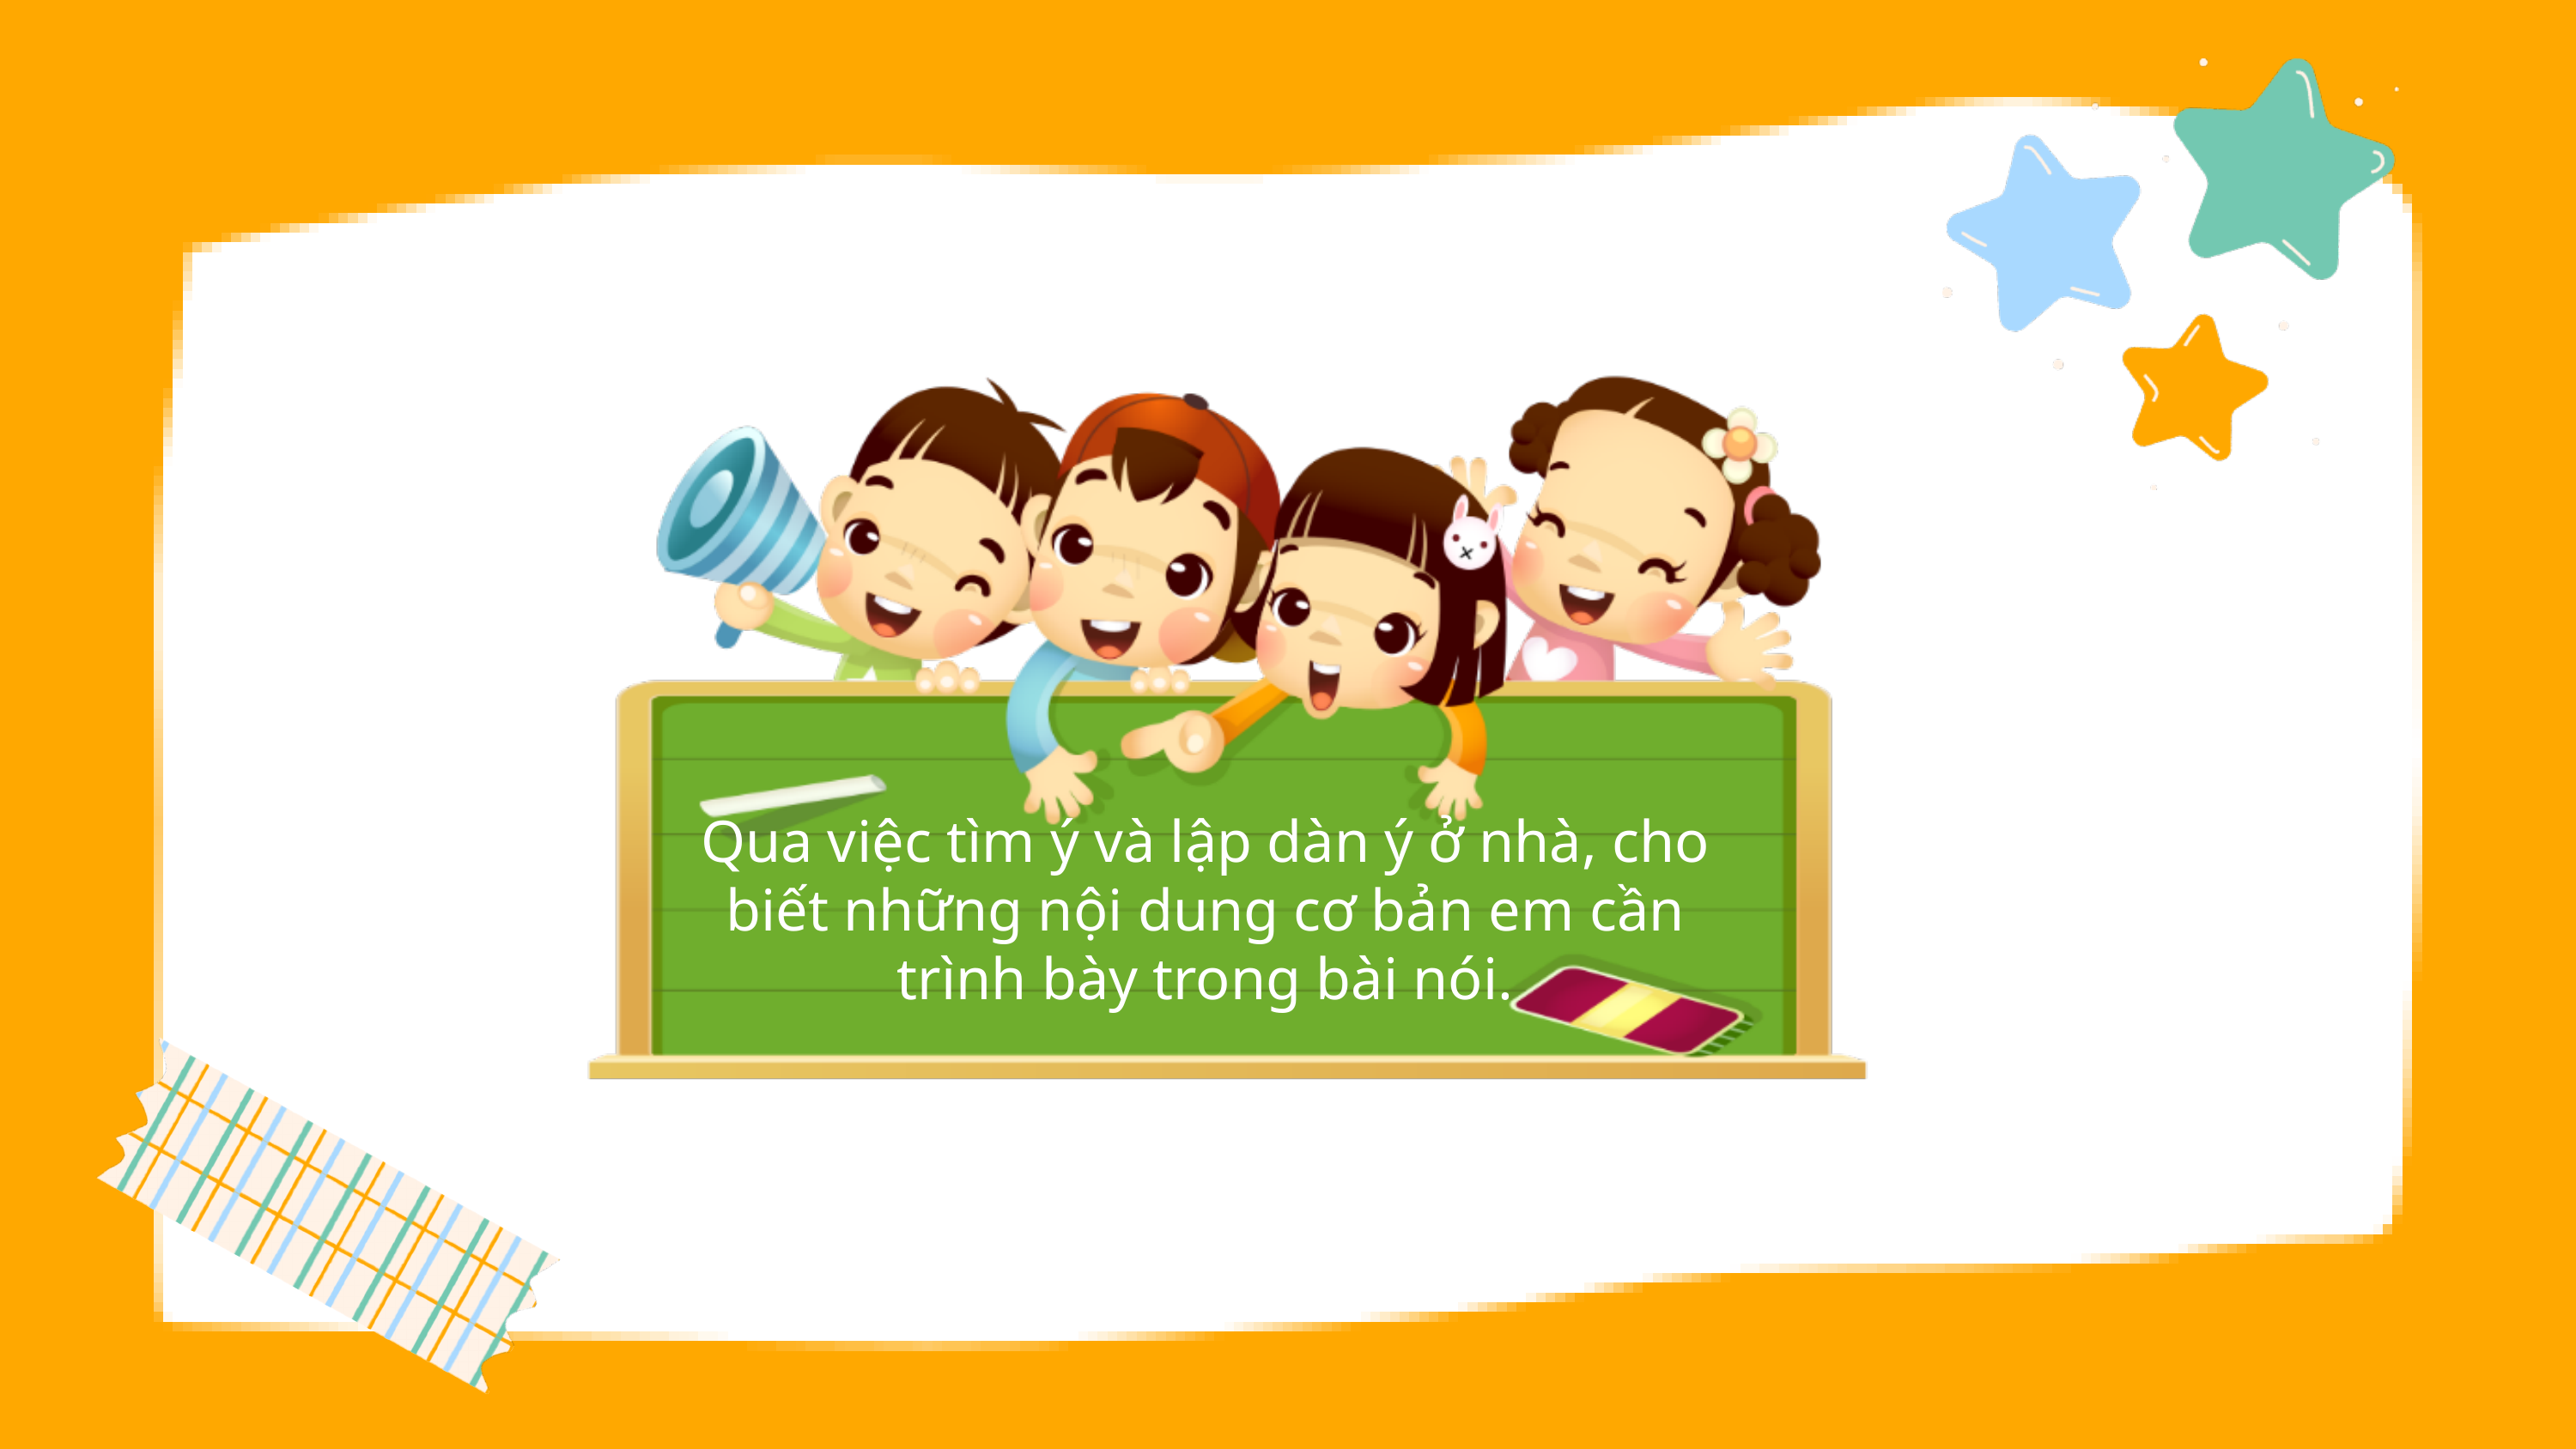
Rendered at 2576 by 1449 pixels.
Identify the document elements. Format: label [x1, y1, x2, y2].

picture [87, 58, 2423, 1393]
